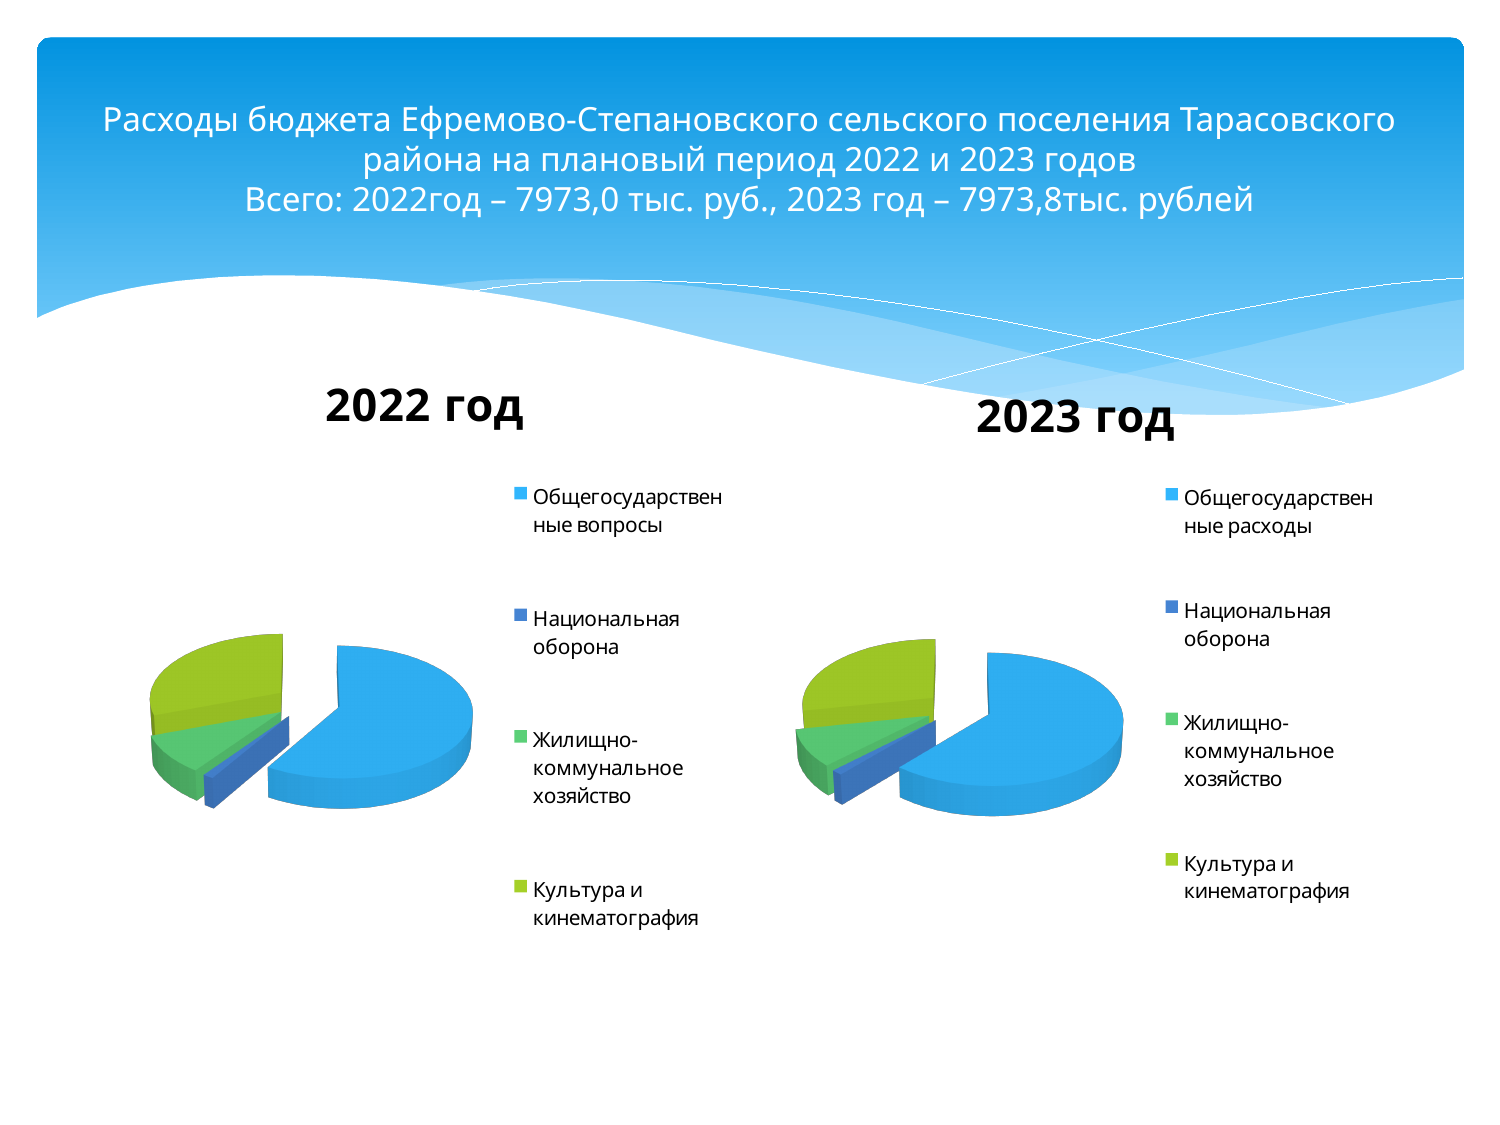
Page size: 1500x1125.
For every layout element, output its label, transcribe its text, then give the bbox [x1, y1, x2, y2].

title Расходы бюджета Ефремово-Степановского сельского поселения Тарасовского района на плановый период 2022 и 2023 годов Всего: 2022год – 7973,0 тыс. руб., 2023 год – 7973,8тыс. рублей [75, 55, 1425, 261]
chart [110, 337, 739, 1006]
chart [761, 349, 1390, 1006]
